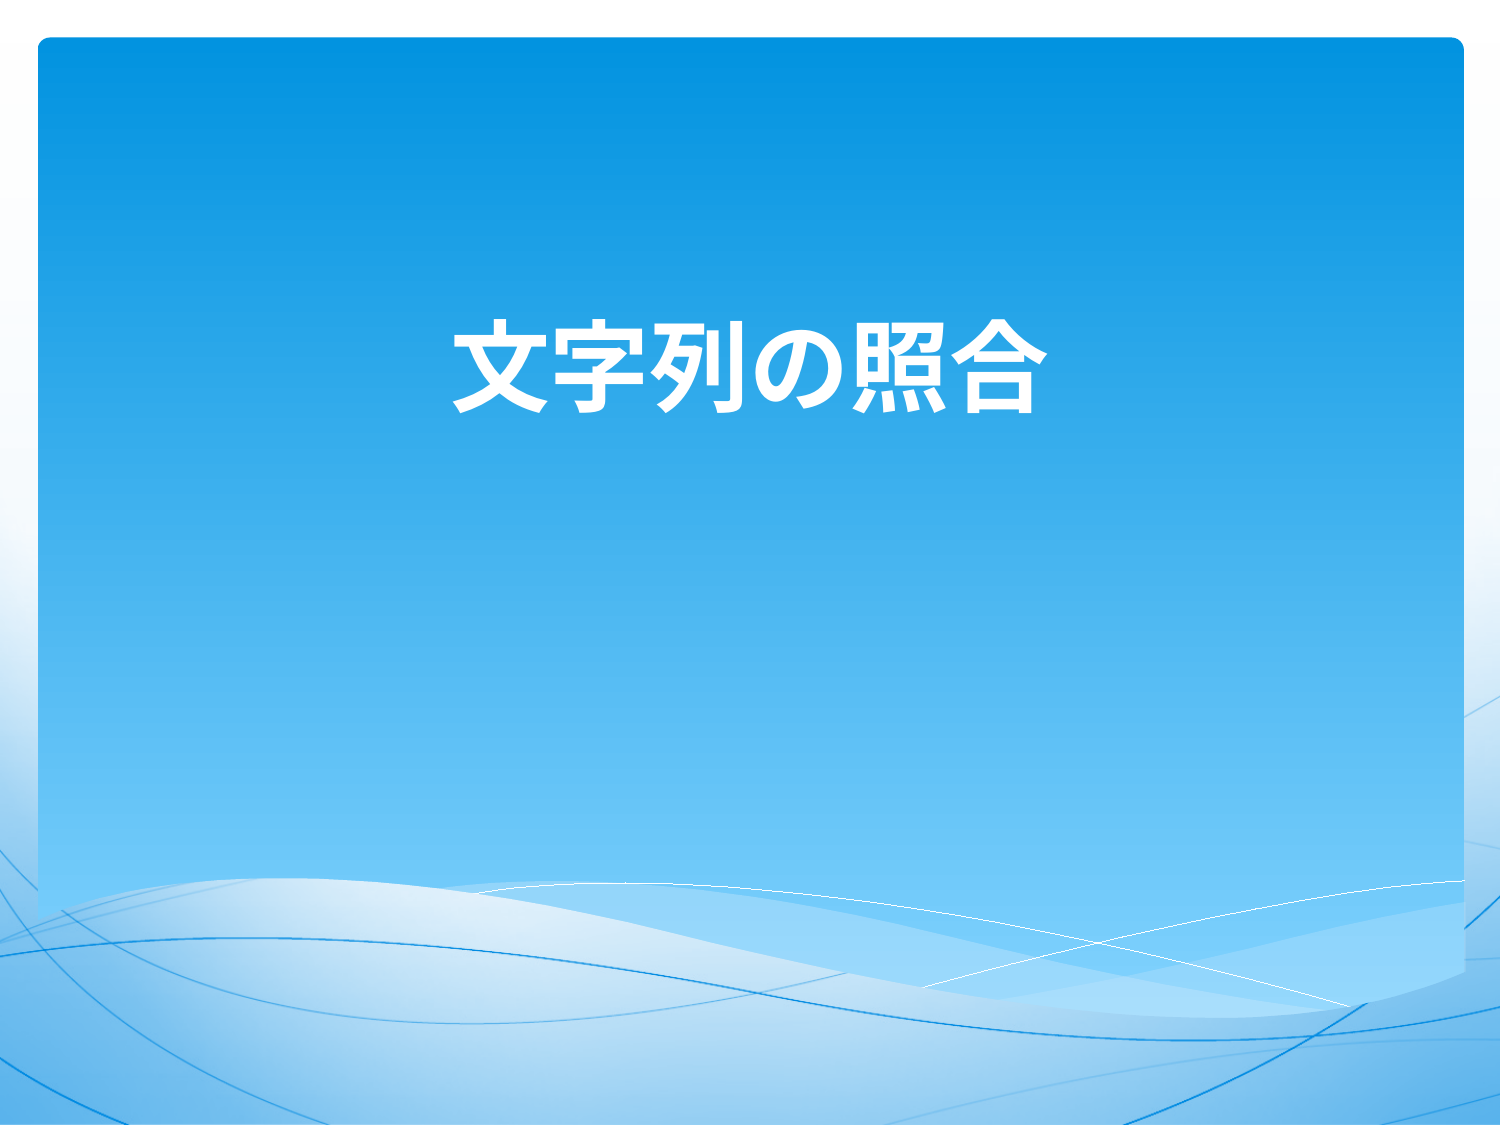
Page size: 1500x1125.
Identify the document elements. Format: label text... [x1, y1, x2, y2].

title 文字列の照合 [112, 262, 1388, 433]
